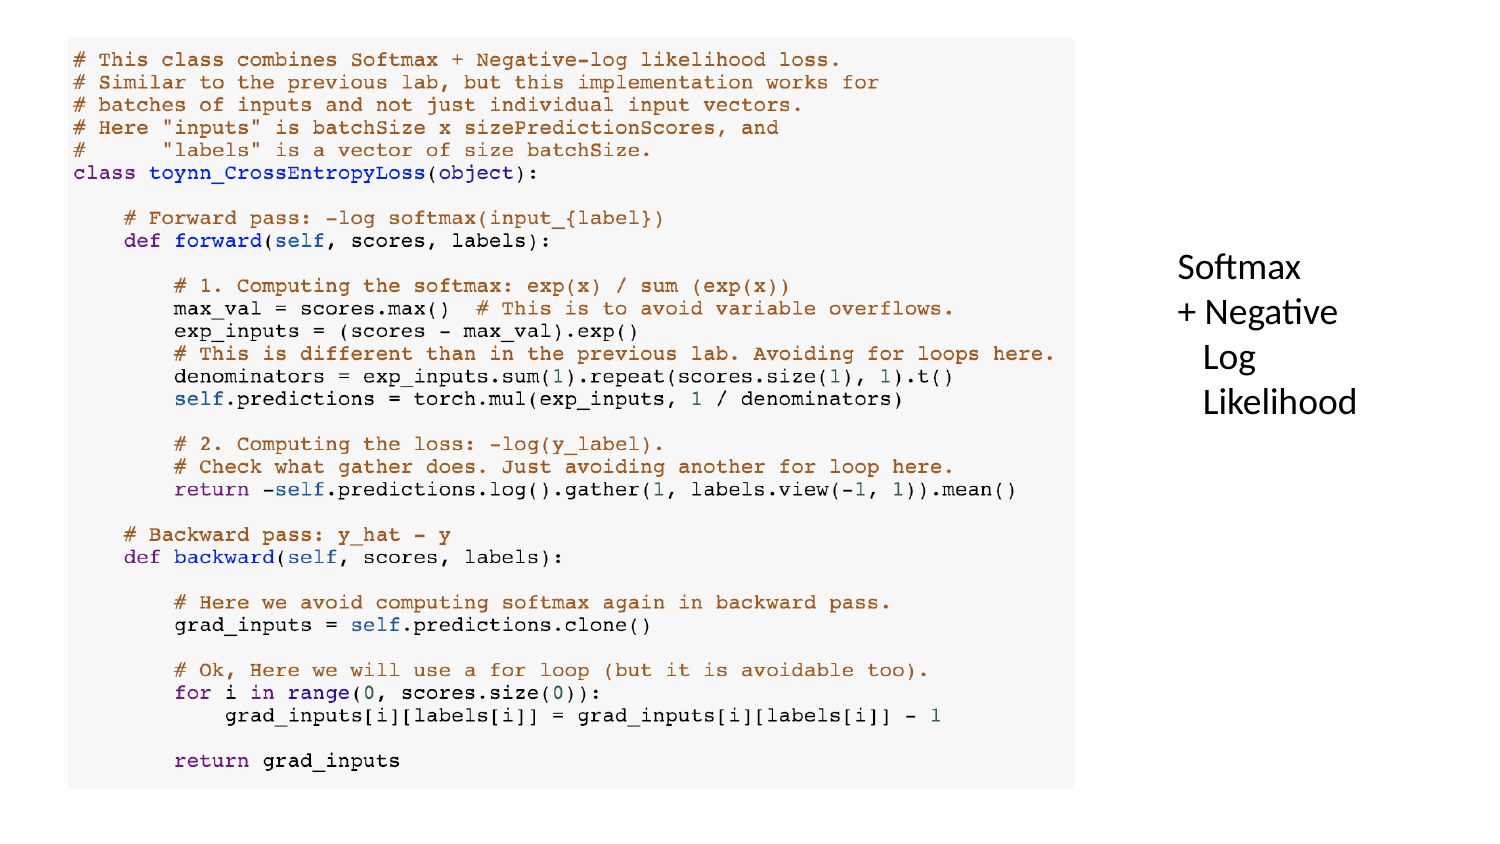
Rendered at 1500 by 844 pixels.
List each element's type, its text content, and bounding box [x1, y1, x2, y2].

picture [68, 38, 1074, 790]
text_box Softmax + Negative Log Likelihood [1162, 235, 1373, 430]
